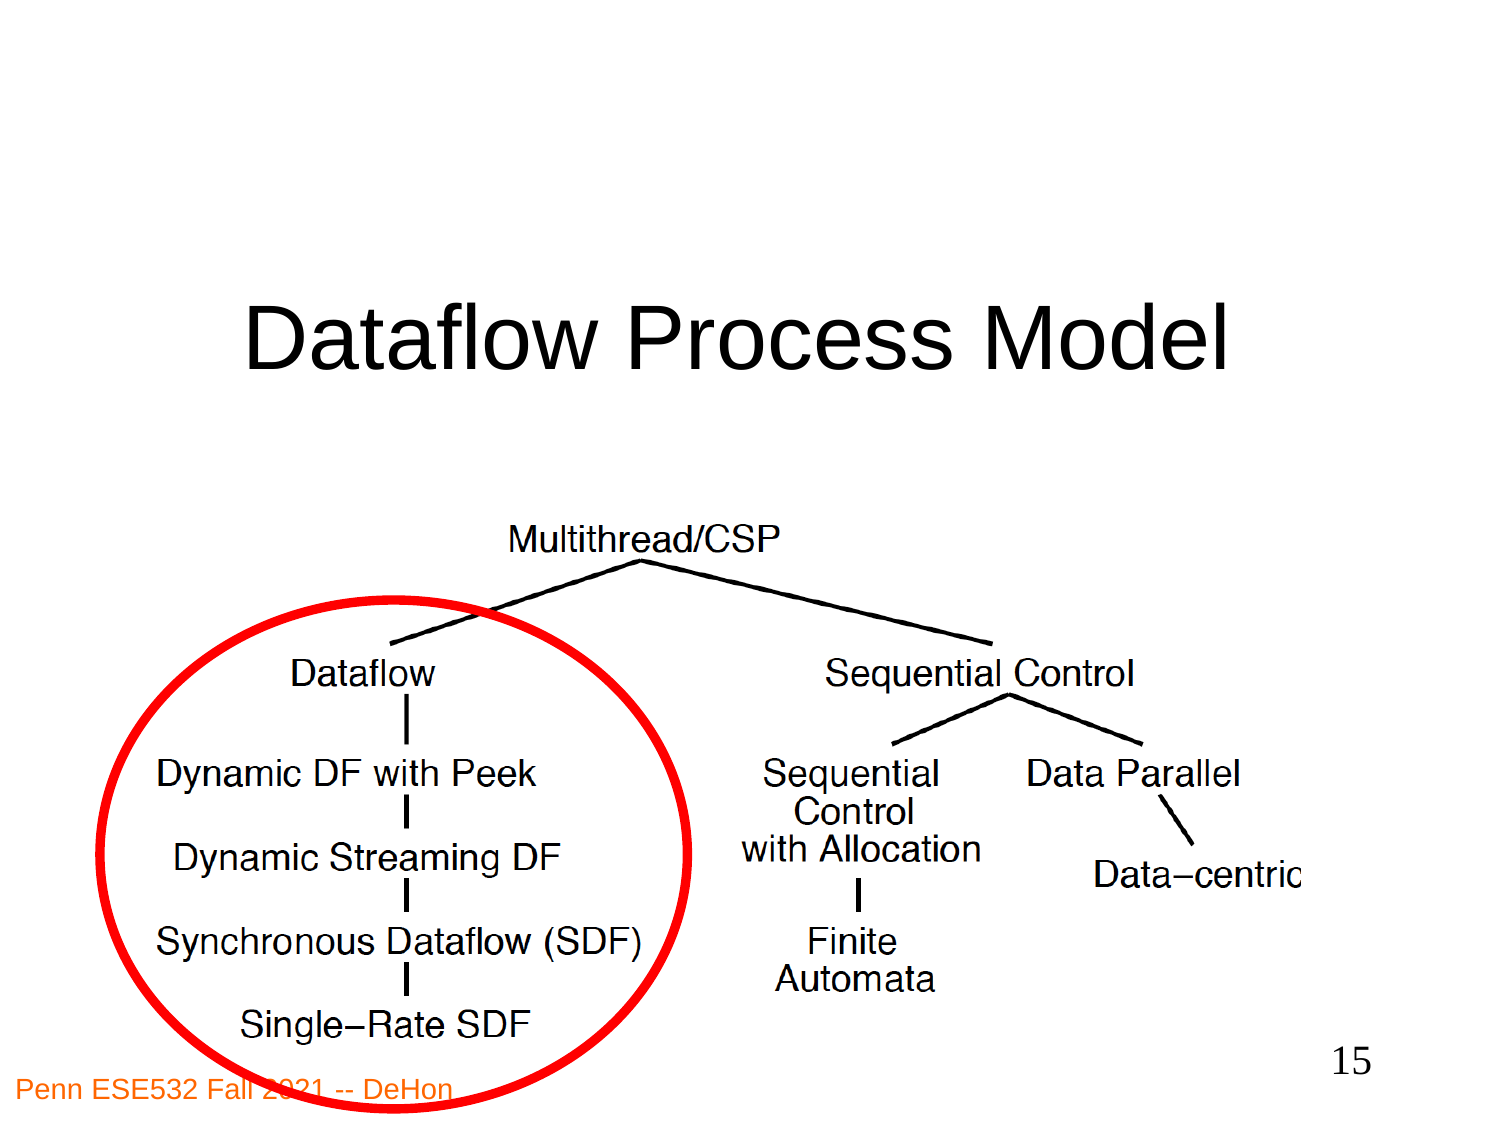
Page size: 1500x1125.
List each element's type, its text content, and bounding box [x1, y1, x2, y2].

text_box [219, 1059, 569, 1109]
text_box [99, 720, 144, 989]
picture [149, 512, 1301, 1051]
slide_number Penn ESE532 Fall 2021 -- DeHon [0, 1062, 688, 1125]
title Dataflow Process Model [99, 212, 1376, 454]
slide_number 15 [1074, 1024, 1388, 1101]
